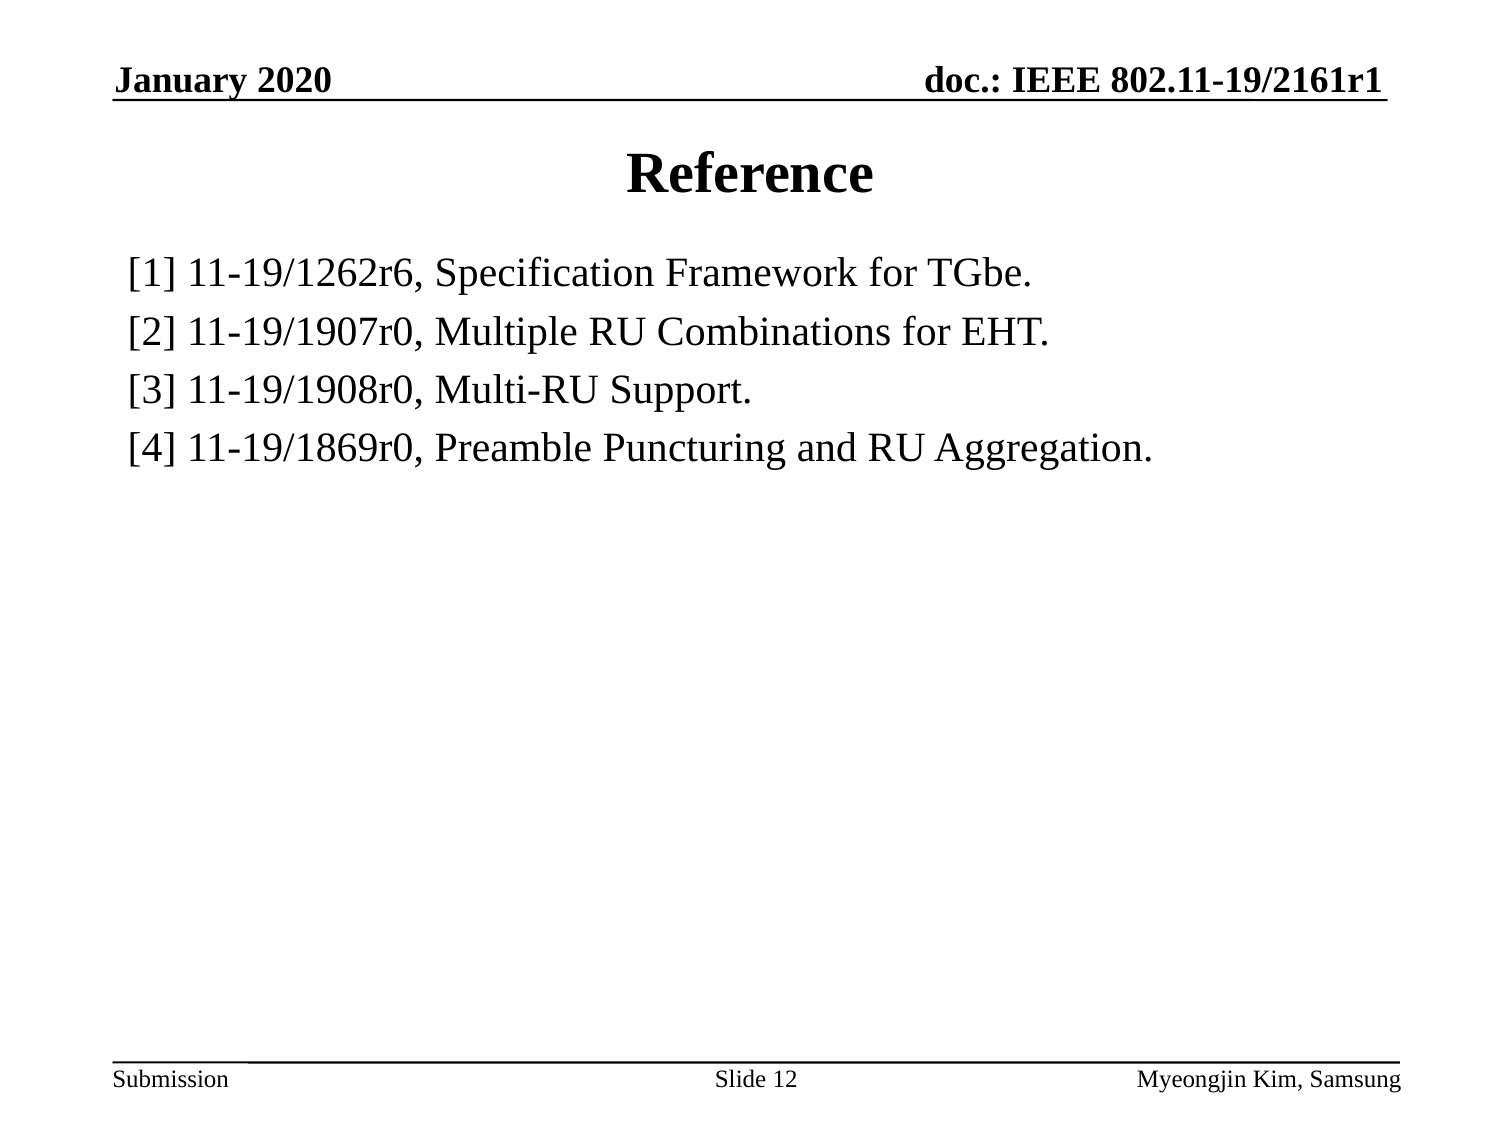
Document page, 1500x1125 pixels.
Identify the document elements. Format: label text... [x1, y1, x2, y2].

slide_number Slide 12 [712, 1061, 800, 1093]
list [1] 11-19/1262r6, Specification Framework for TGbe. [2] 11-19/1907r0, Multiple RU Combinations for EHT. [3] 11-19/1908r0, Multi-RU Support. [4] 11-19/1869r0, Preamble Puncturing and RU Aggregation. [112, 237, 1388, 1001]
title Reference [112, 112, 1388, 226]
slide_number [114, 54, 335, 101]
footer Myeongjin Kim, Samsung [1130, 1061, 1402, 1093]
